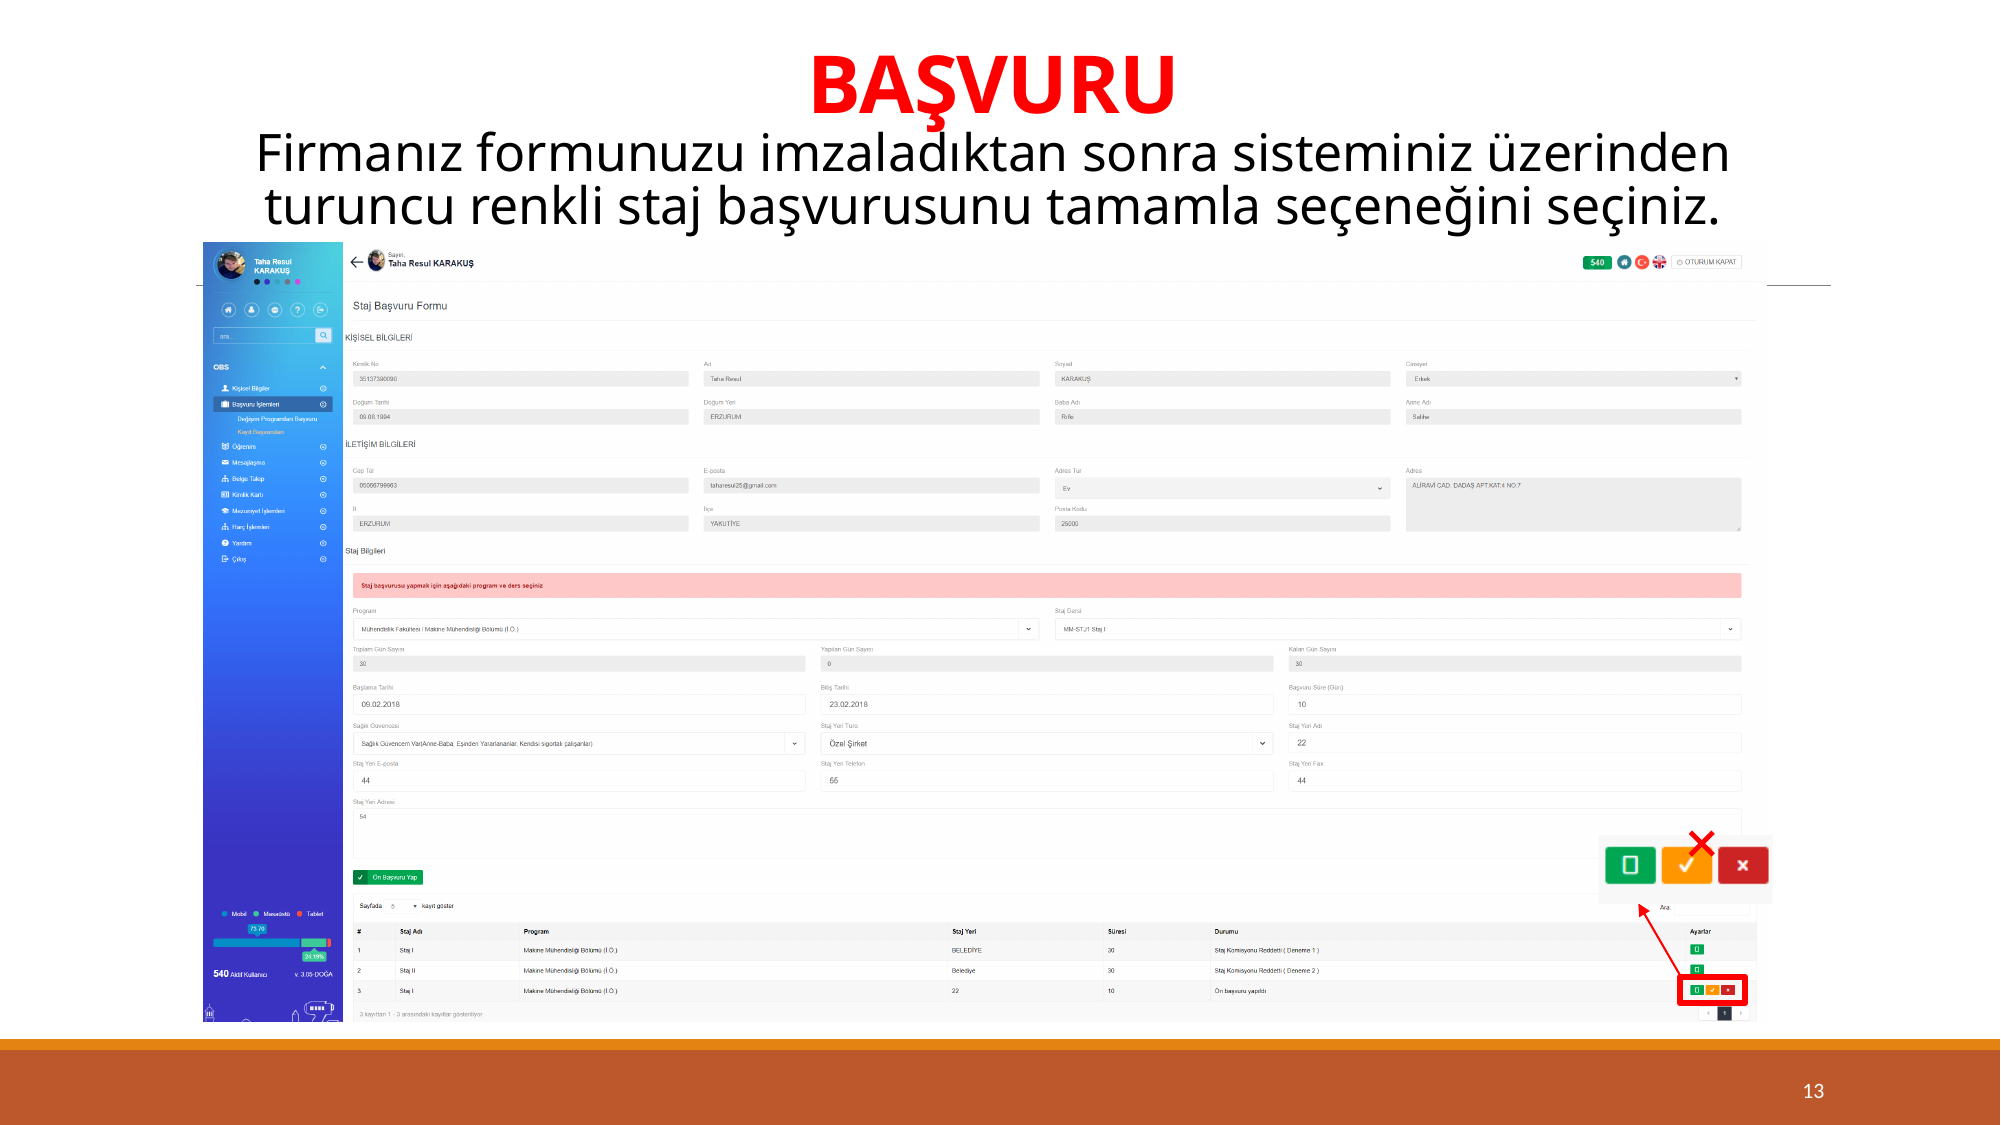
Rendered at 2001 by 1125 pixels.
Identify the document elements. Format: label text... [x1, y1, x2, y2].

slide_number 13 [1624, 1059, 1840, 1120]
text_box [1637, 913, 1681, 976]
title BAŞVURU Firmanız formunuzu imzaladıktan sonra sisteminiz üzerinden turuncu renkli staj başvurusunu tamamla seçeneğini seçiniz. [168, 36, 1819, 243]
picture [202, 241, 1774, 1023]
